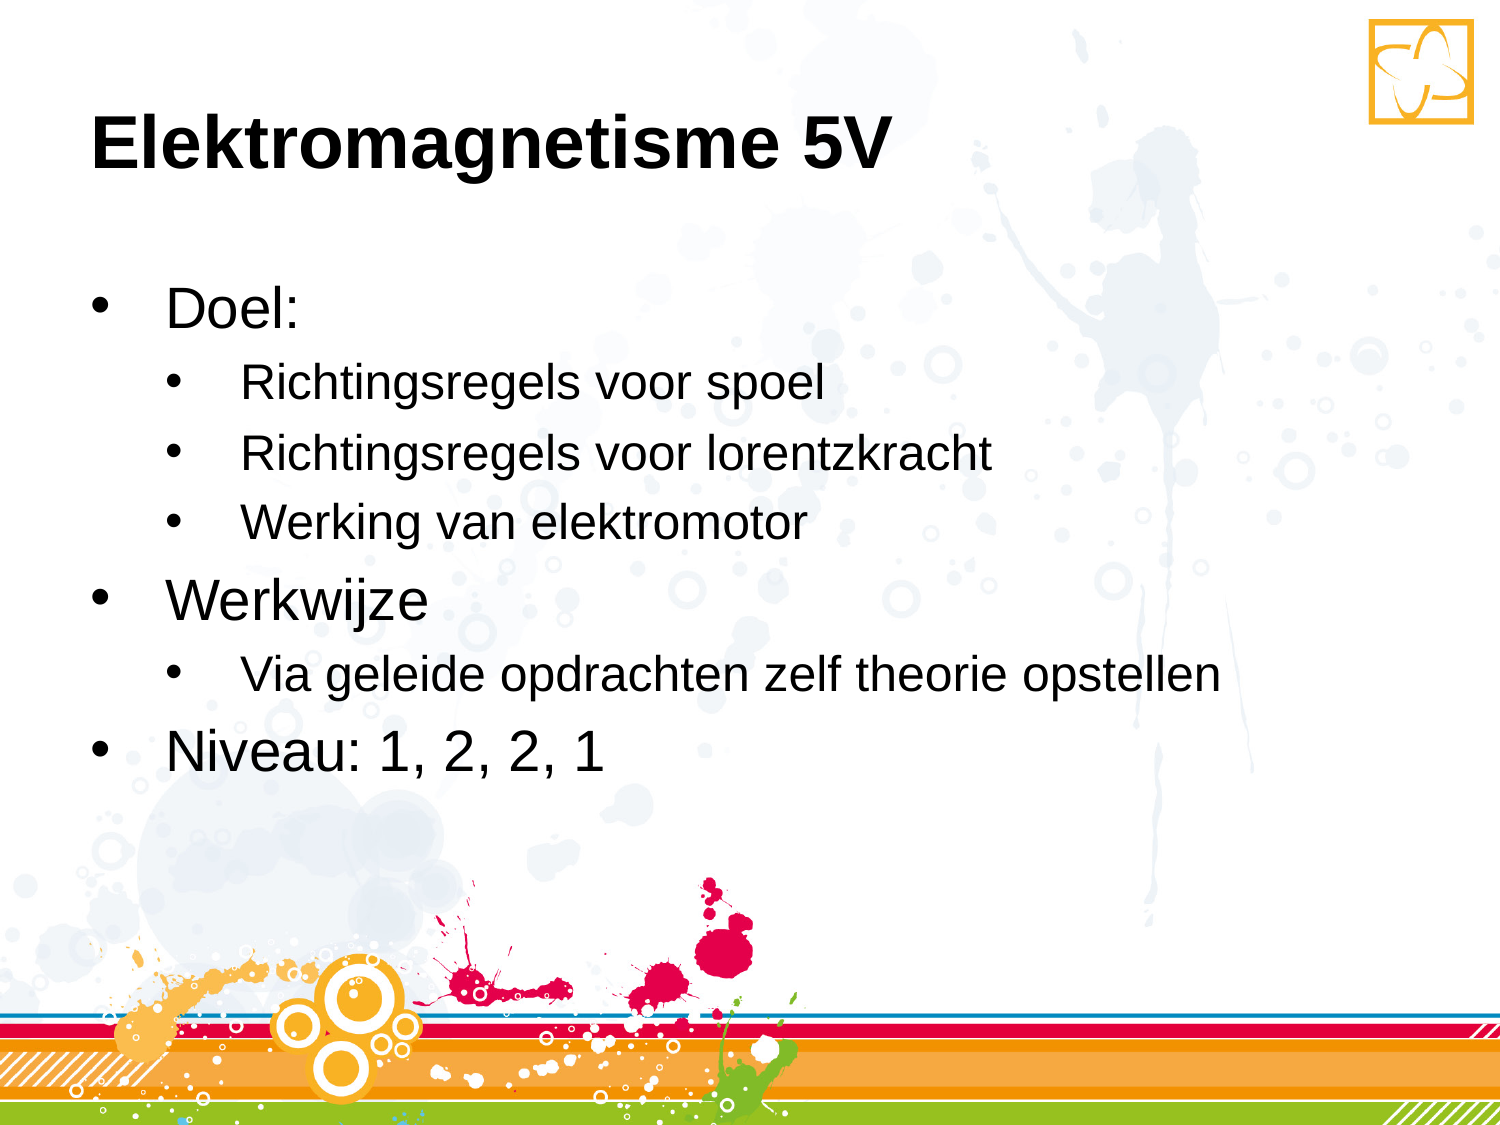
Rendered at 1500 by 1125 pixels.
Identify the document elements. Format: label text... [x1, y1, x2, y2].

list Doel: Richtingsregels voor spoel Richtingsregels voor lorentzkracht Werking van elektromotor Werkwijze Via geleide opdrachten zelf theorie opstellen Niveau: 1, 2, 2, 1 [75, 262, 1425, 1005]
picture [0, 0, 1500, 1125]
title Elektromagnetisme 5V [75, 45, 1425, 233]
